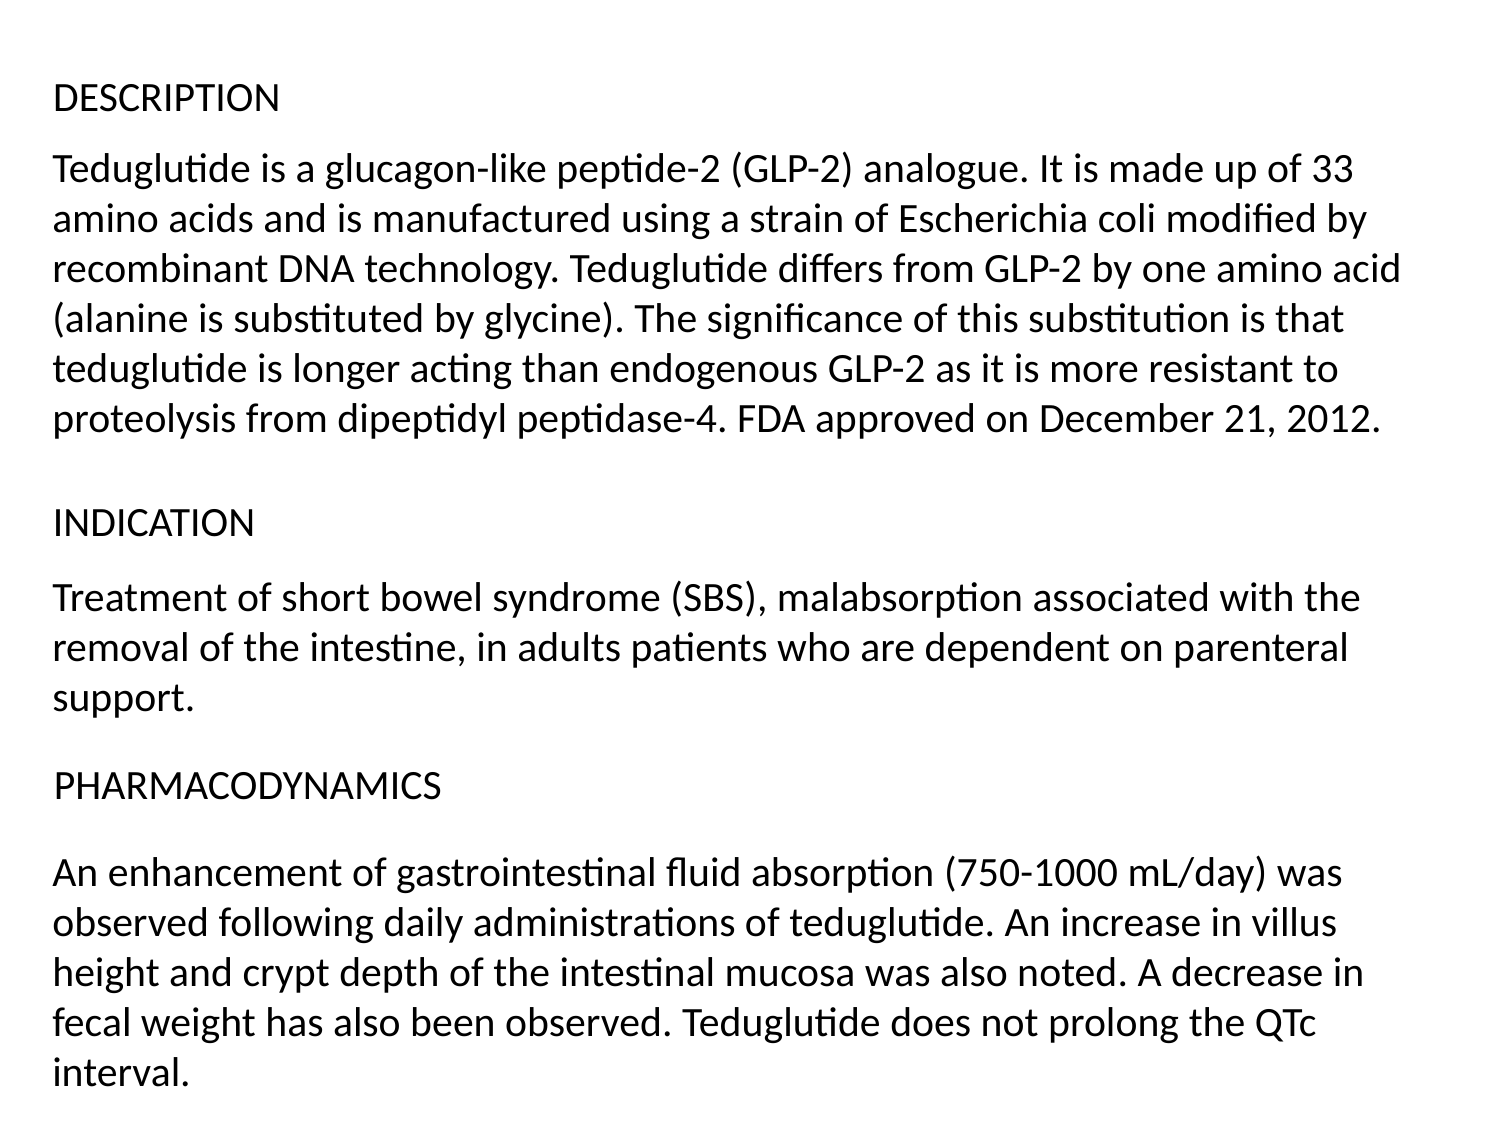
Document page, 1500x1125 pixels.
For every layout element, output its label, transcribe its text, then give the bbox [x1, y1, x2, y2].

text_box DESCRIPTION [38, 62, 296, 128]
text_box Teduglutide is a glucagon-like peptide-2 (GLP-2) analogue. It is made up of 33 amino acids and is manufactured using a strain of Escherichia coli modified by recombinant DNA technology. Teduglutide differs from GLP-2 by one amino acid (alanine is substituted by glycine). The significance of this substitution is that teduglutide is longer acting than endogenous GLP-2 as it is more resistant to proteolysis from dipeptidyl peptidase-4. FDA approved on December 21, 2012. [37, 133, 1475, 449]
text_box An enhancement of gastrointestinal fluid absorption (750-1000 mL/day) was observed following daily administrations of teduglutide. An increase in villus height and crypt depth of the intestinal mucosa was also noted. A decrease in fecal weight has also been observed. Teduglutide does not prolong the QTc interval. [37, 837, 1450, 1103]
text_box PHARMACODYNAMICS [39, 750, 457, 815]
text_box Treatment of short bowel syndrome (SBS), malabsorption associated with the removal of the intestine, in adults patients who are dependent on parenteral support. [37, 562, 1500, 728]
text_box INDICATION [38, 487, 271, 553]
